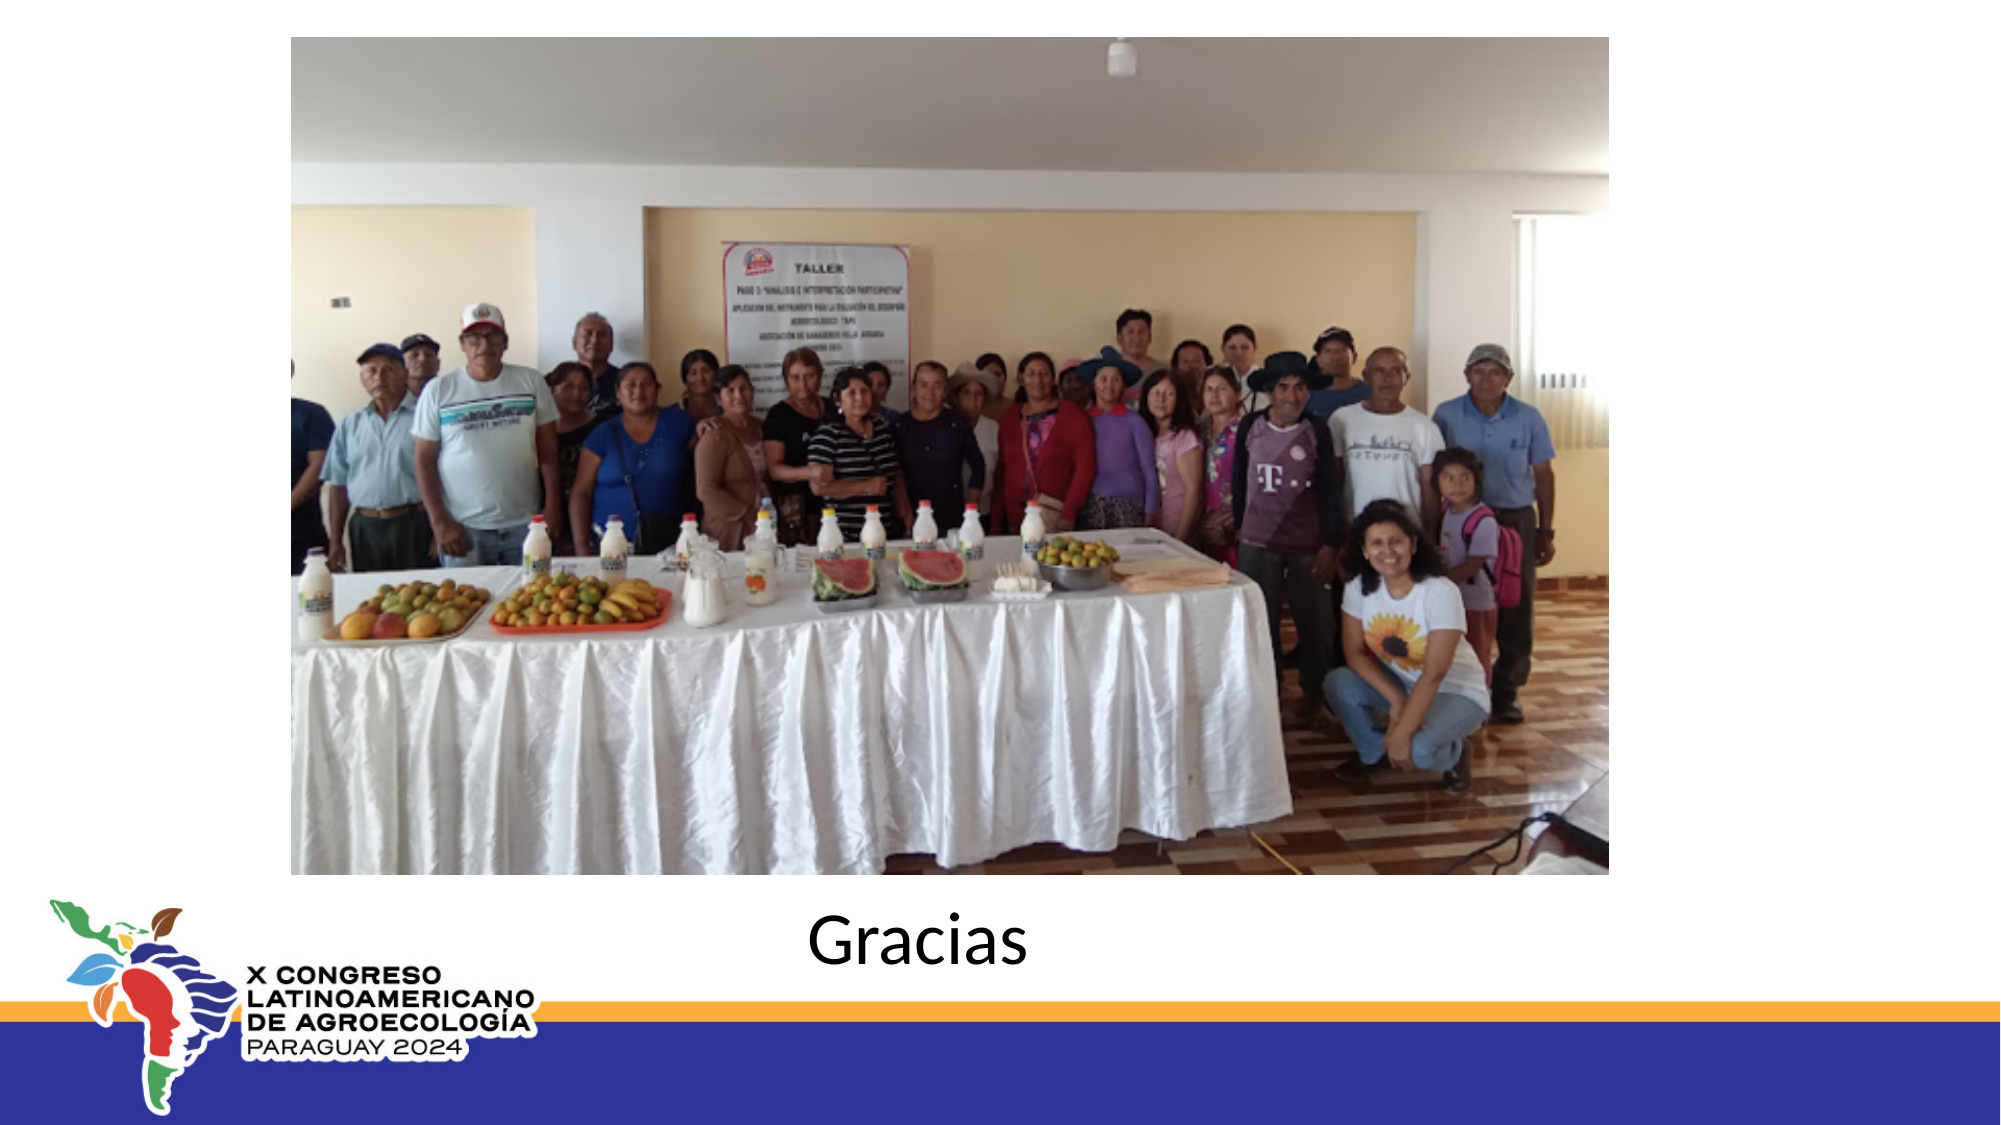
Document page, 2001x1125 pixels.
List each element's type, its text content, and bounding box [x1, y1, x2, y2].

text_box [1187, 254, 1686, 970]
text_box Gracias [650, 882, 1187, 987]
text_box [150, 254, 650, 970]
picture [0, 0, 2001, 1125]
